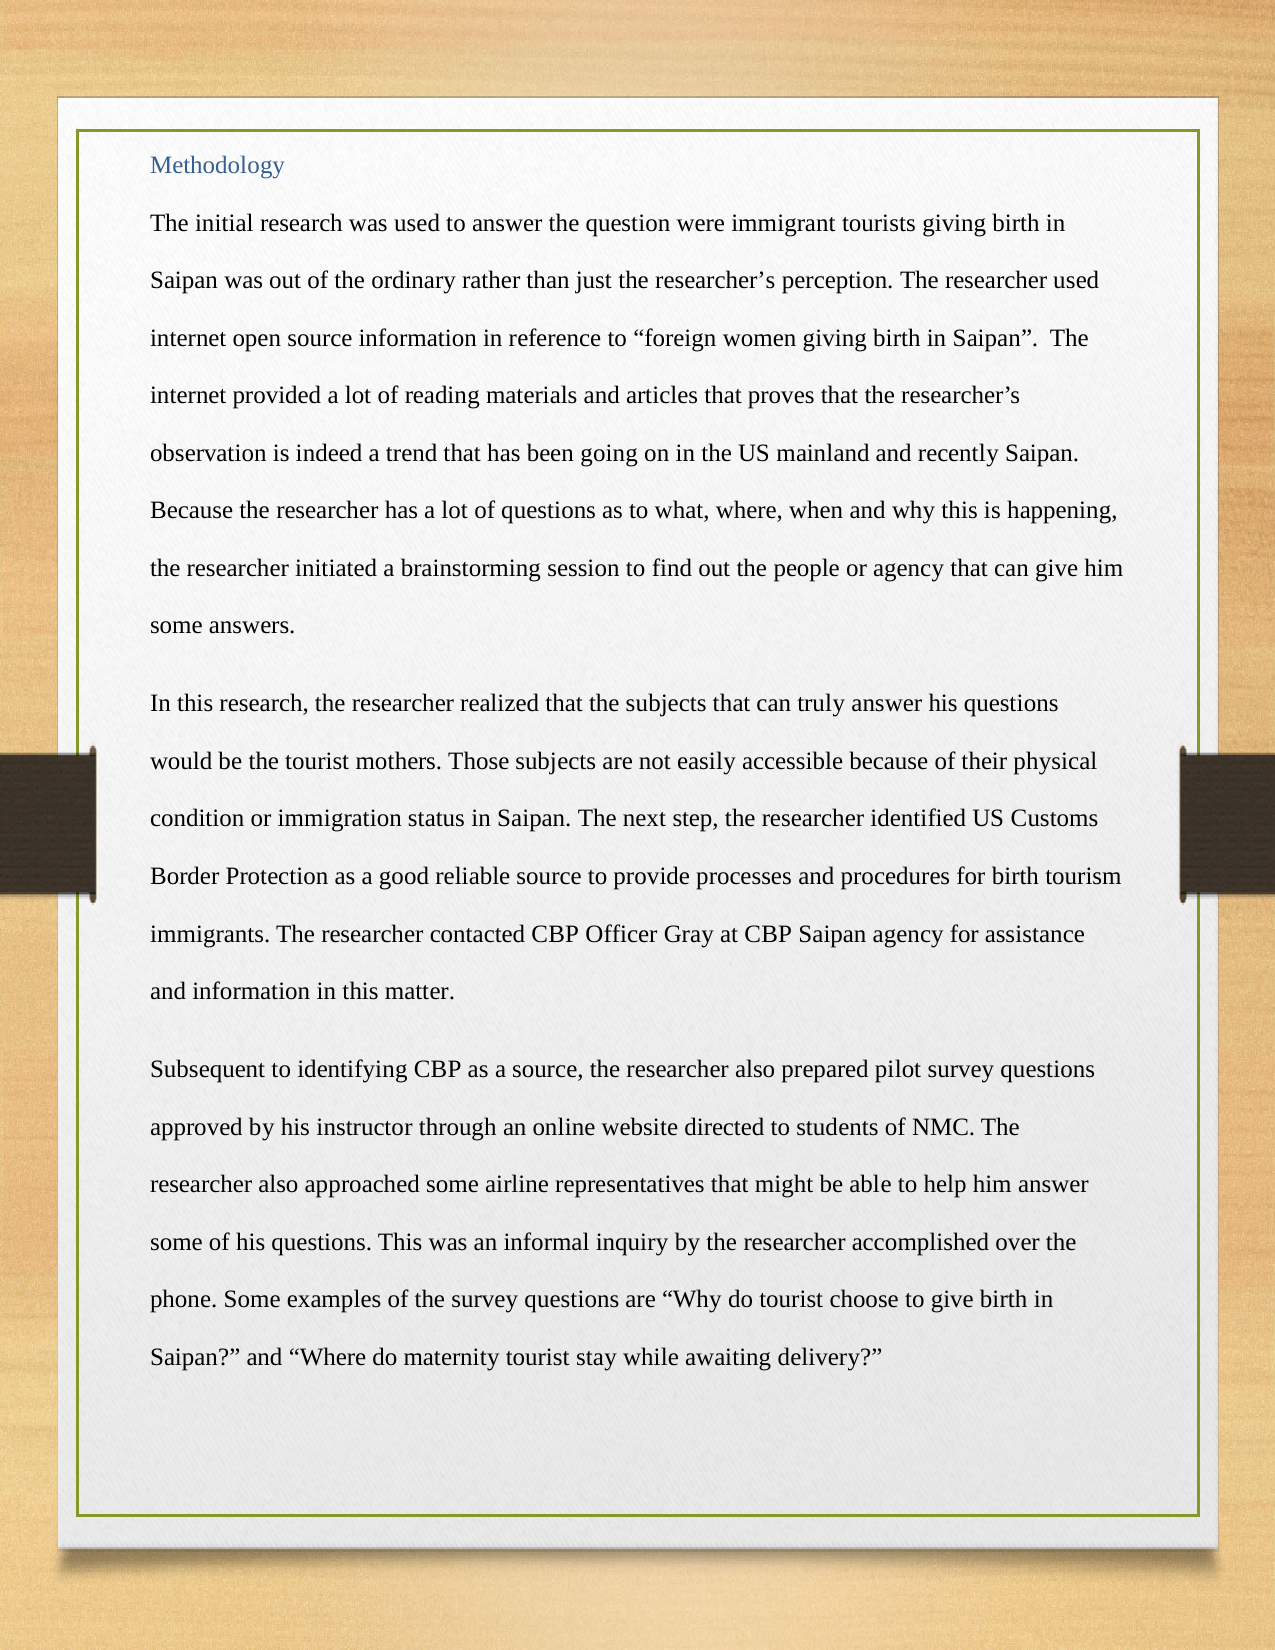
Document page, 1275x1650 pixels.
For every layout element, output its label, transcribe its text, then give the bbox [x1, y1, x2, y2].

text_box the researcher initiated a brainstorming session to find out the people or agency that can give him [147, 553, 1129, 583]
text_box internet provided a lot of reading materials and articles that proves that the researcher’s [147, 381, 1029, 411]
text_box The initial research was used to answer the question were immigrant tourists giving birth in [147, 208, 1071, 238]
text_box and information in this matter. [147, 976, 461, 1007]
text_box Because the researcher has a lot of questions as to what, where, when and why this is happening, [147, 496, 1123, 526]
text_box some answers. [147, 611, 302, 641]
text_box Saipan?” and “Where do maternity tourist stay while awaiting delivery?” [147, 1342, 887, 1372]
text_box In this research, the researcher realized that the subjects that can truly answer his questions [147, 689, 1064, 719]
text_box Subsequent to identifying CBP as a source, the researcher also prepared pilot survey questions [147, 1055, 1100, 1085]
text_box Saipan was out of the ordinary rather than just the researcher’s perception. The researcher used [147, 266, 1107, 296]
text_box condition or immigration status in Saipan. The next step, the researcher identified US Customs [147, 804, 1104, 834]
picture [0, 0, 1275, 1650]
text_box internet open source information in reference to “foreign women giving birth in Saipan”. The [147, 323, 1096, 353]
text_box observation is indeed a trend that has been going on in the US mainland and recently Saipan. [147, 438, 1084, 468]
text_box approved by his instructor through an online website directed to students of NMC. The [147, 1112, 1025, 1142]
text_box Border Protection as a good reliable source to provide processes and procedures for birth tourism [147, 861, 1128, 892]
text_box researcher also approached some airline representatives that might be able to help him answer [147, 1170, 1096, 1200]
text_box immigrants. The researcher contacted CBP Officer Gray at CBP Saipan agency for assistance [147, 919, 1091, 949]
text_box phone. Some examples of the survey questions are “Why do tourist choose to give birth in [147, 1285, 1059, 1315]
text_box Methodology [147, 151, 291, 181]
text_box some of his questions. This was an informal inquiry by the researcher accomplished over the [147, 1227, 1083, 1257]
text_box would be the tourist mothers. Those subjects are not easily accessible because of their physical [147, 746, 1104, 776]
